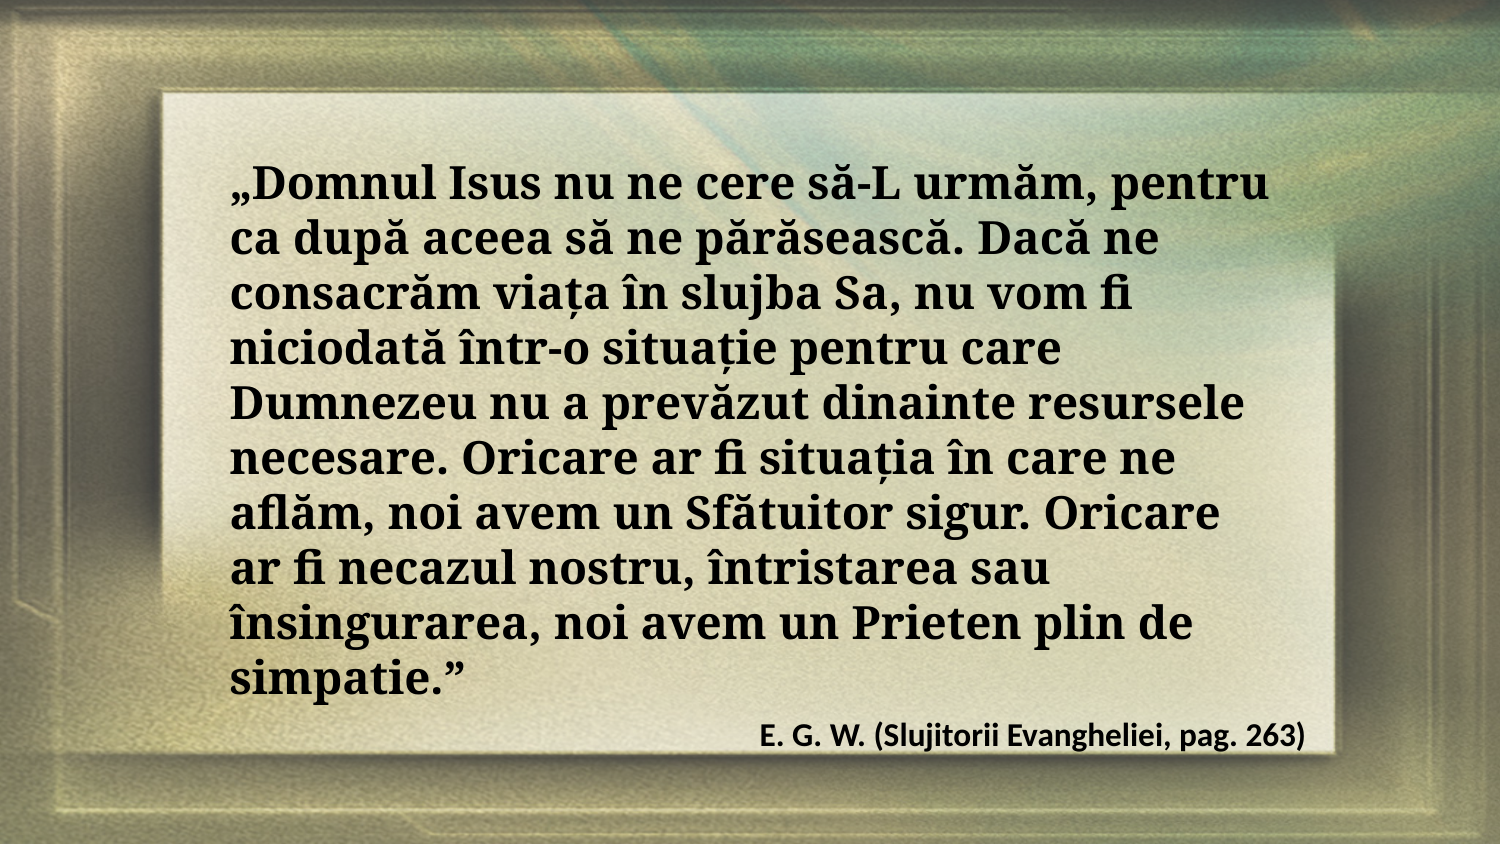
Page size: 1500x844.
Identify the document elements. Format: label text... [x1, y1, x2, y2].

text_box „Domnul Isus nu ne cere să-L urmăm, pentru ca după aceea să ne părăsească. Dacă ne consacrăm viaţa în slujba Sa, nu vom fi niciodată într-o situaţie pentru care Dumnezeu nu a prevăzut dinainte resursele necesare. Oricare ar fi situaţia în care ne aflăm, noi avem un Sfătuitor sigur. Oricare ar fi necazul nostru, întristarea sau însingurarea, noi avem un Prieten plin de simpatie.” [214, 146, 1286, 711]
text_box E. G. W. (Slujitorii Evangheliei, pag. 263) [744, 705, 1322, 760]
